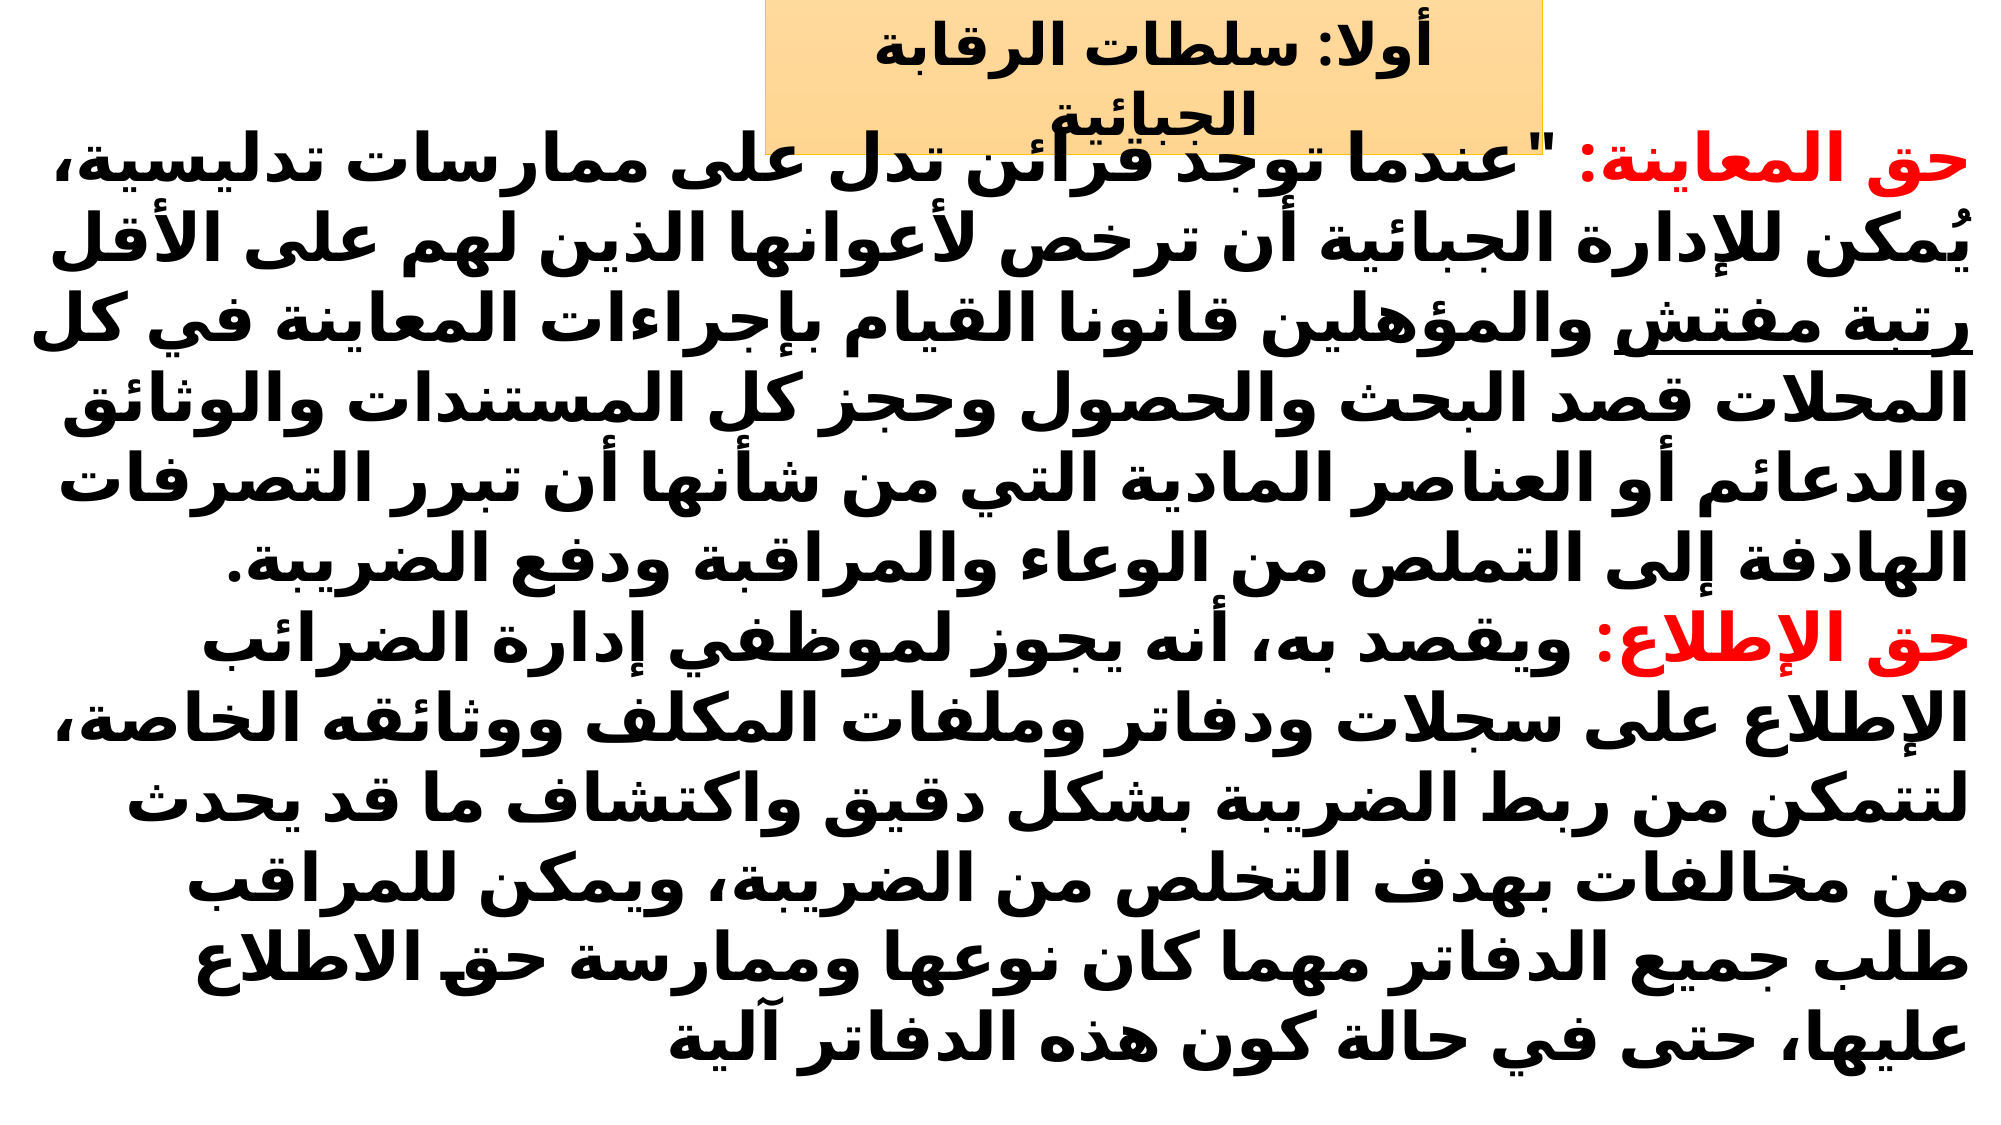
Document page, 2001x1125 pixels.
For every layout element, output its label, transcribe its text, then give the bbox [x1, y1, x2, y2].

text_box أولا: سلطات الرقابة الجبائية [765, 0, 1543, 107]
text_box حق المعاينة: "عندما توجد قرائن تدل على ممارسات تدليسية، يُمكن للإدارة الجبائية أن ترخص لأعوانها الذين لهم على الأقل رتبة مفتش والمؤهلين قانونا القيام بإجراءات المعاينة في كل المحلات قصد البحث والحصول وحجز كل المستندات والوثائق والدعائم أو العناصر المادية التي من شأنها أن تبرر التصرفات الهادفة إلى التملص من الوعاء والمراقبة ودفع الضريبة. حق الإطلاع: ويقصد به، أنه يجوز لموظفي إدارة الضرائب الإطلاع على سجلات ودفاتر وملفات المكلف ووثائقه الخاصة، لتتمكن من ربط الضريبة بشكل دقيق واكتشاف ما قد يحدث من مخالفات بهدف التخلص من الضريبة، ويمكن للمراقب طلب جميع الدفاتر مهما كان نوعها وممارسة حق الاطلاع عليها، حتى في حالة كون هذه الدفاتر آلية [0, 107, 1988, 1082]
